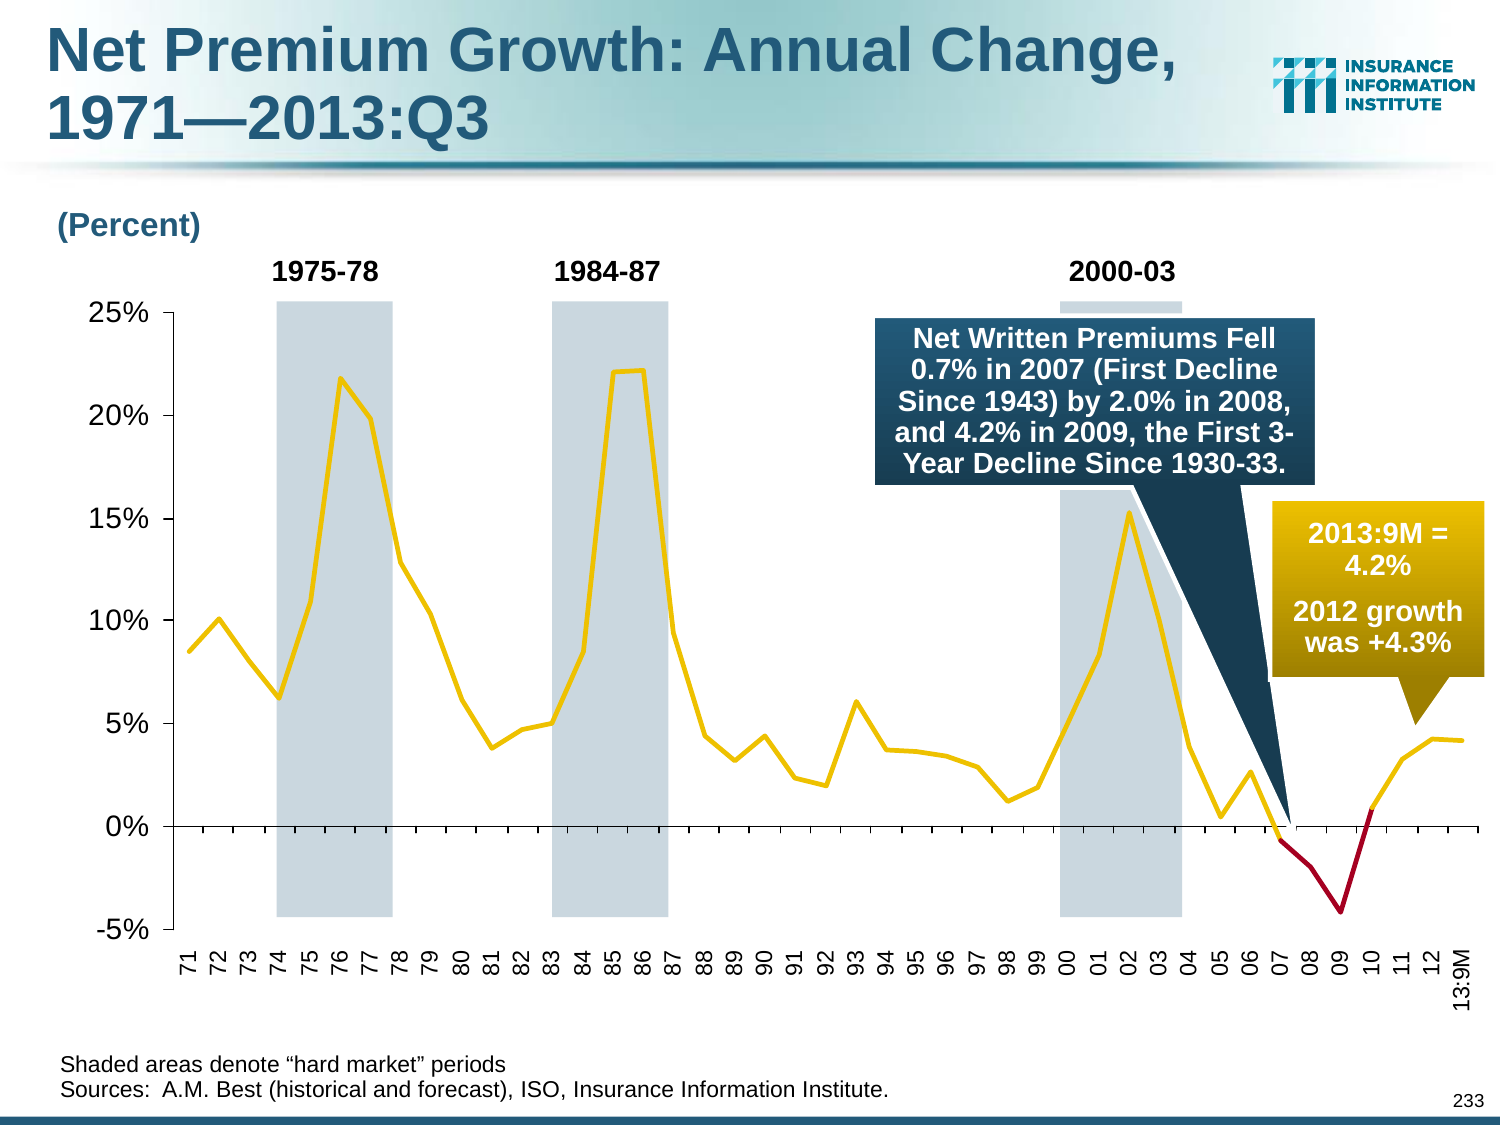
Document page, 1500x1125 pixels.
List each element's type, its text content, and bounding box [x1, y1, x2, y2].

text_box 2000-03 [1034, 245, 1210, 278]
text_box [75, 279, 1500, 1024]
picture [0, 0, 1500, 189]
title Net Premium Growth: Annual Change, 1971—2013:Q3 [38, 14, 1253, 157]
text_box Shaded areas denote “hard market” periods Sources: A.M. Best (historical and forecast), ISO, Insurance Information Institute. [0, 1028, 1242, 1125]
text_box (Percent) [56, 207, 1406, 244]
text_box 1975-78 [237, 245, 413, 278]
slide_number 233 [1410, 1091, 1485, 1112]
text_box 1984-87 [520, 245, 695, 278]
